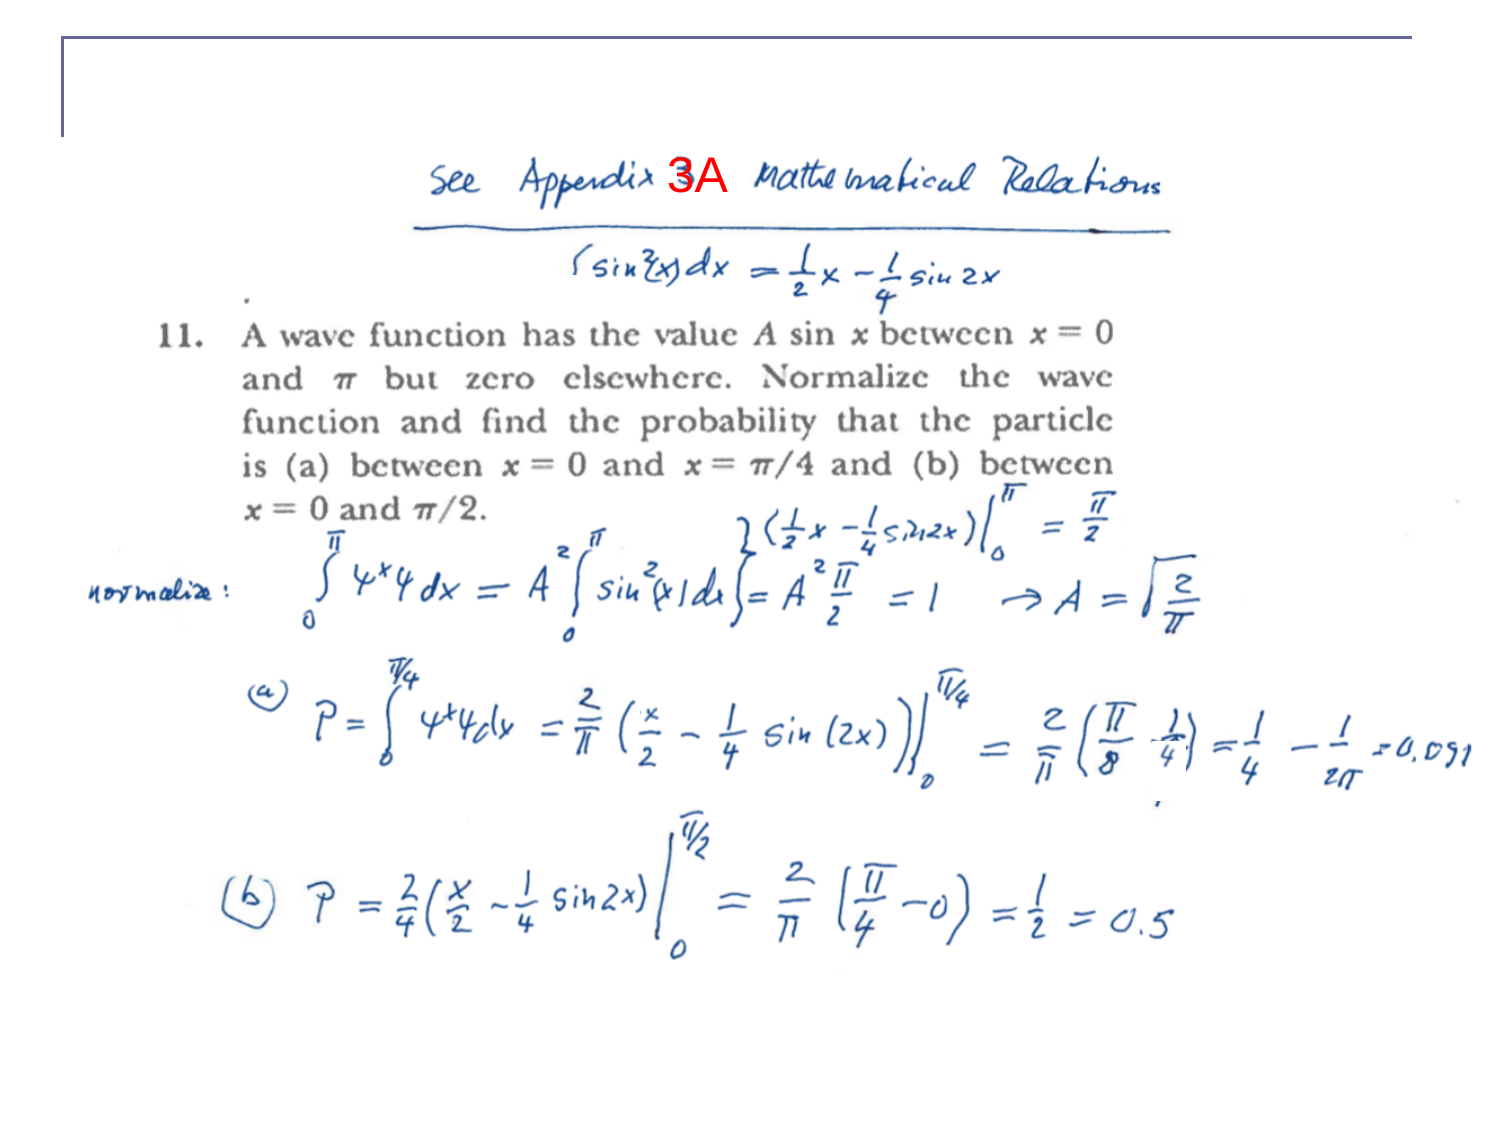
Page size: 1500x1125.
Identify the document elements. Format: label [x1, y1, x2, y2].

picture [68, 135, 1486, 1066]
